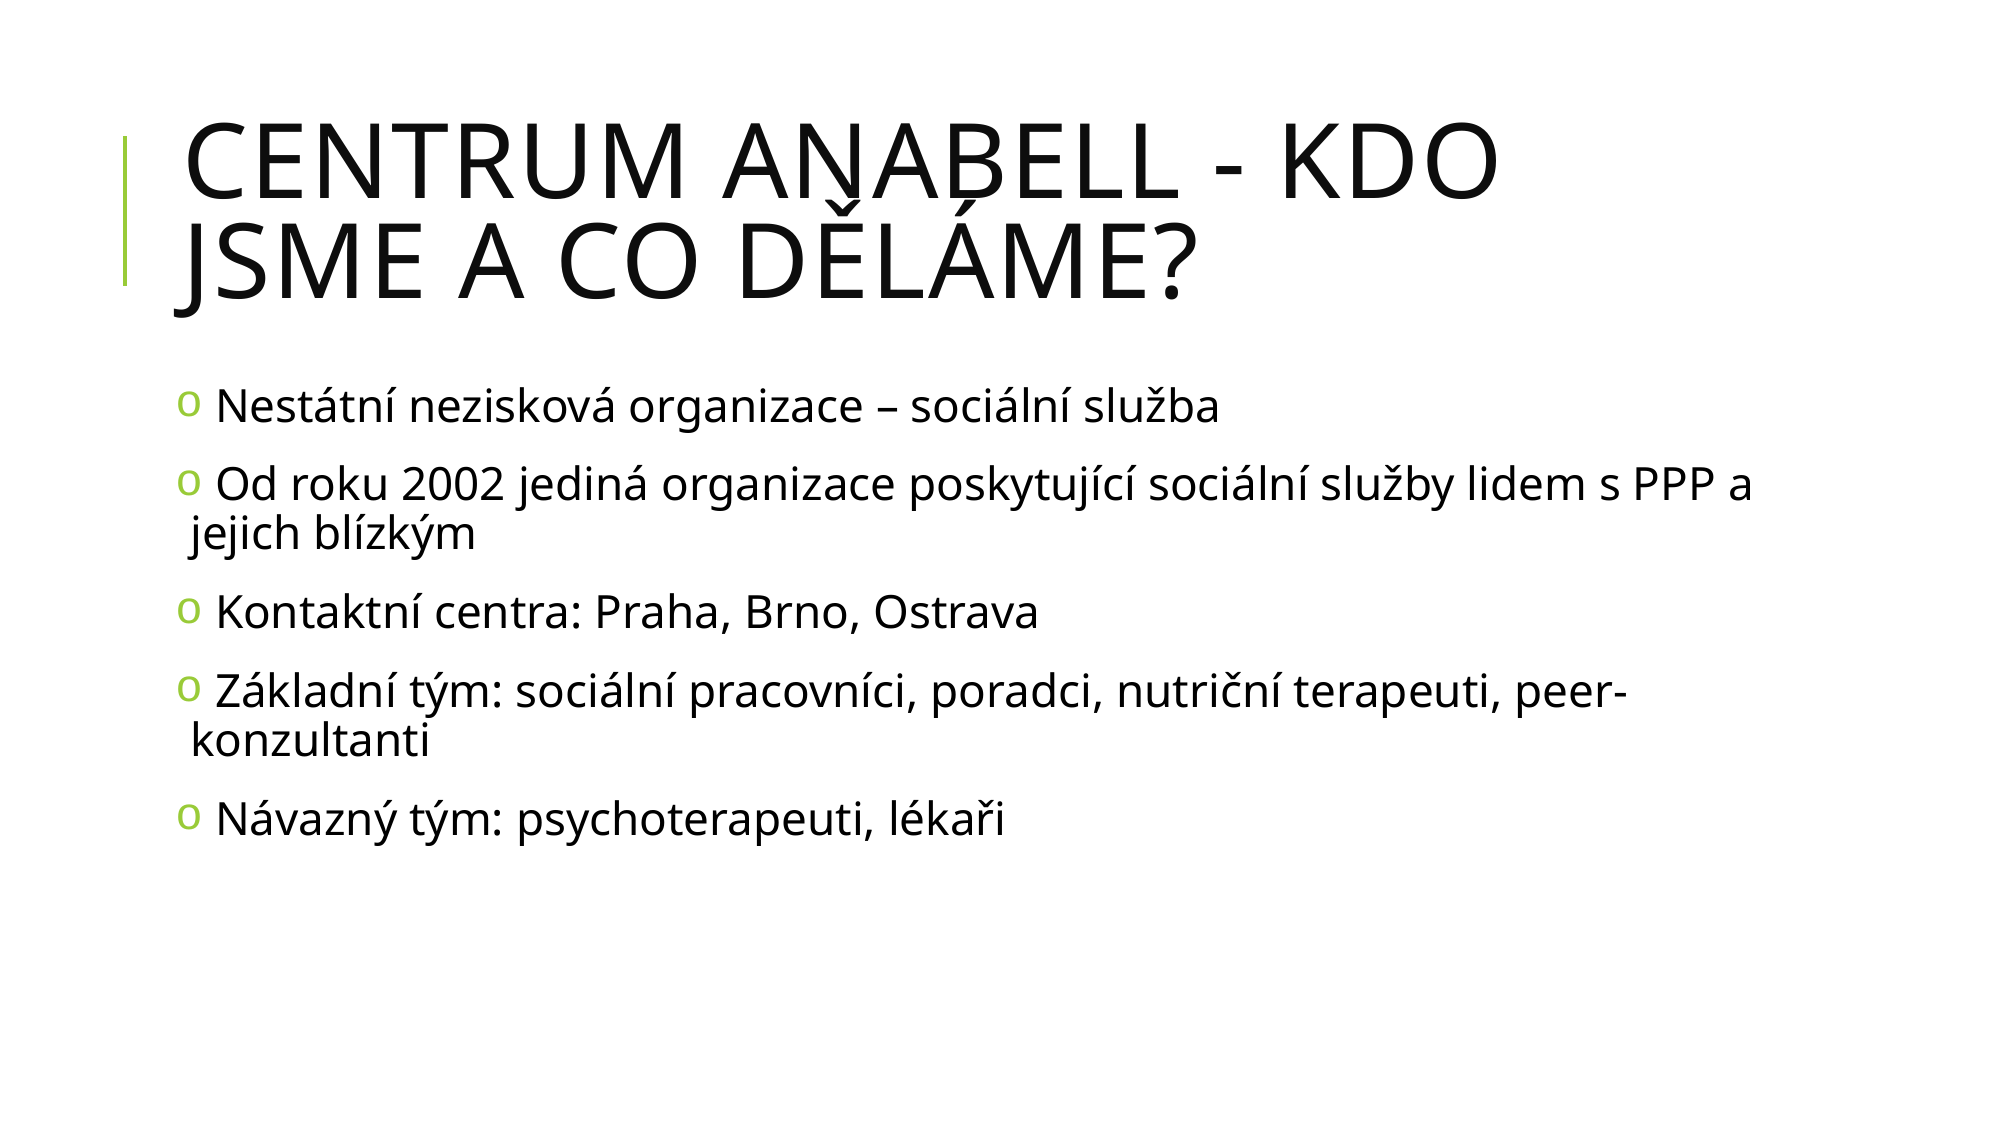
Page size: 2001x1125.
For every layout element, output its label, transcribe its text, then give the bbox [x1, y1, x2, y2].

title CENTRUM ANABELL - Kdo jsme a co děláme? [168, 96, 1763, 342]
list Nestátní nezisková organizace – sociální služba Od roku 2002 jediná organizace poskytující sociální služby lidem s PPP a jejich blízkým Kontaktní centra: Praha, Brno, Ostrava Základní tým: sociální pracovníci, poradci, nutriční terapeuti, peer-konzultanti Návazný tým: psychoterapeuti, lékaři [168, 375, 1837, 933]
